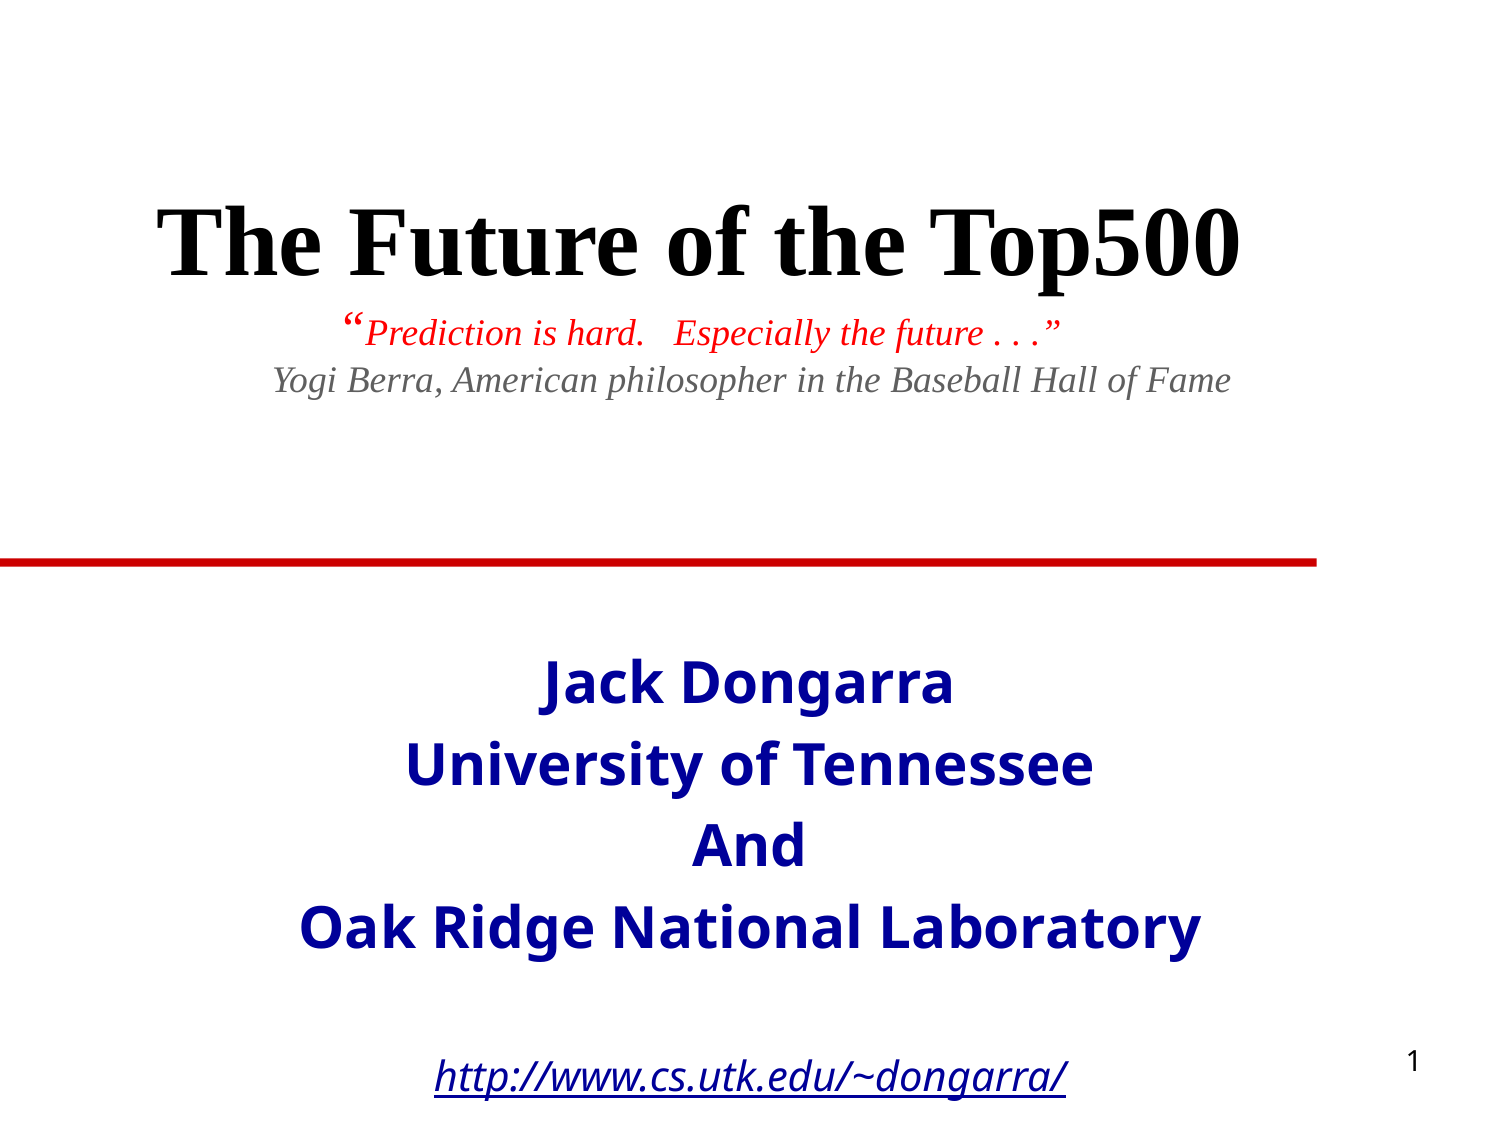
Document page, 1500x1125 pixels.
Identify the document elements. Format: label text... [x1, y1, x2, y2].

slide_number 1 [1125, 1025, 1438, 1100]
subtitle Jack Dongarra University of Tennessee And Oak Ridge National Laboratory http://www.cs.utk.edu/~dongarra/ [225, 637, 1275, 925]
title The Future of the Top500 “Prediction is hard. Especially the future . . .” Yogi Berra, American philosopher in the Baseball Hall of Fame [62, 249, 1338, 438]
